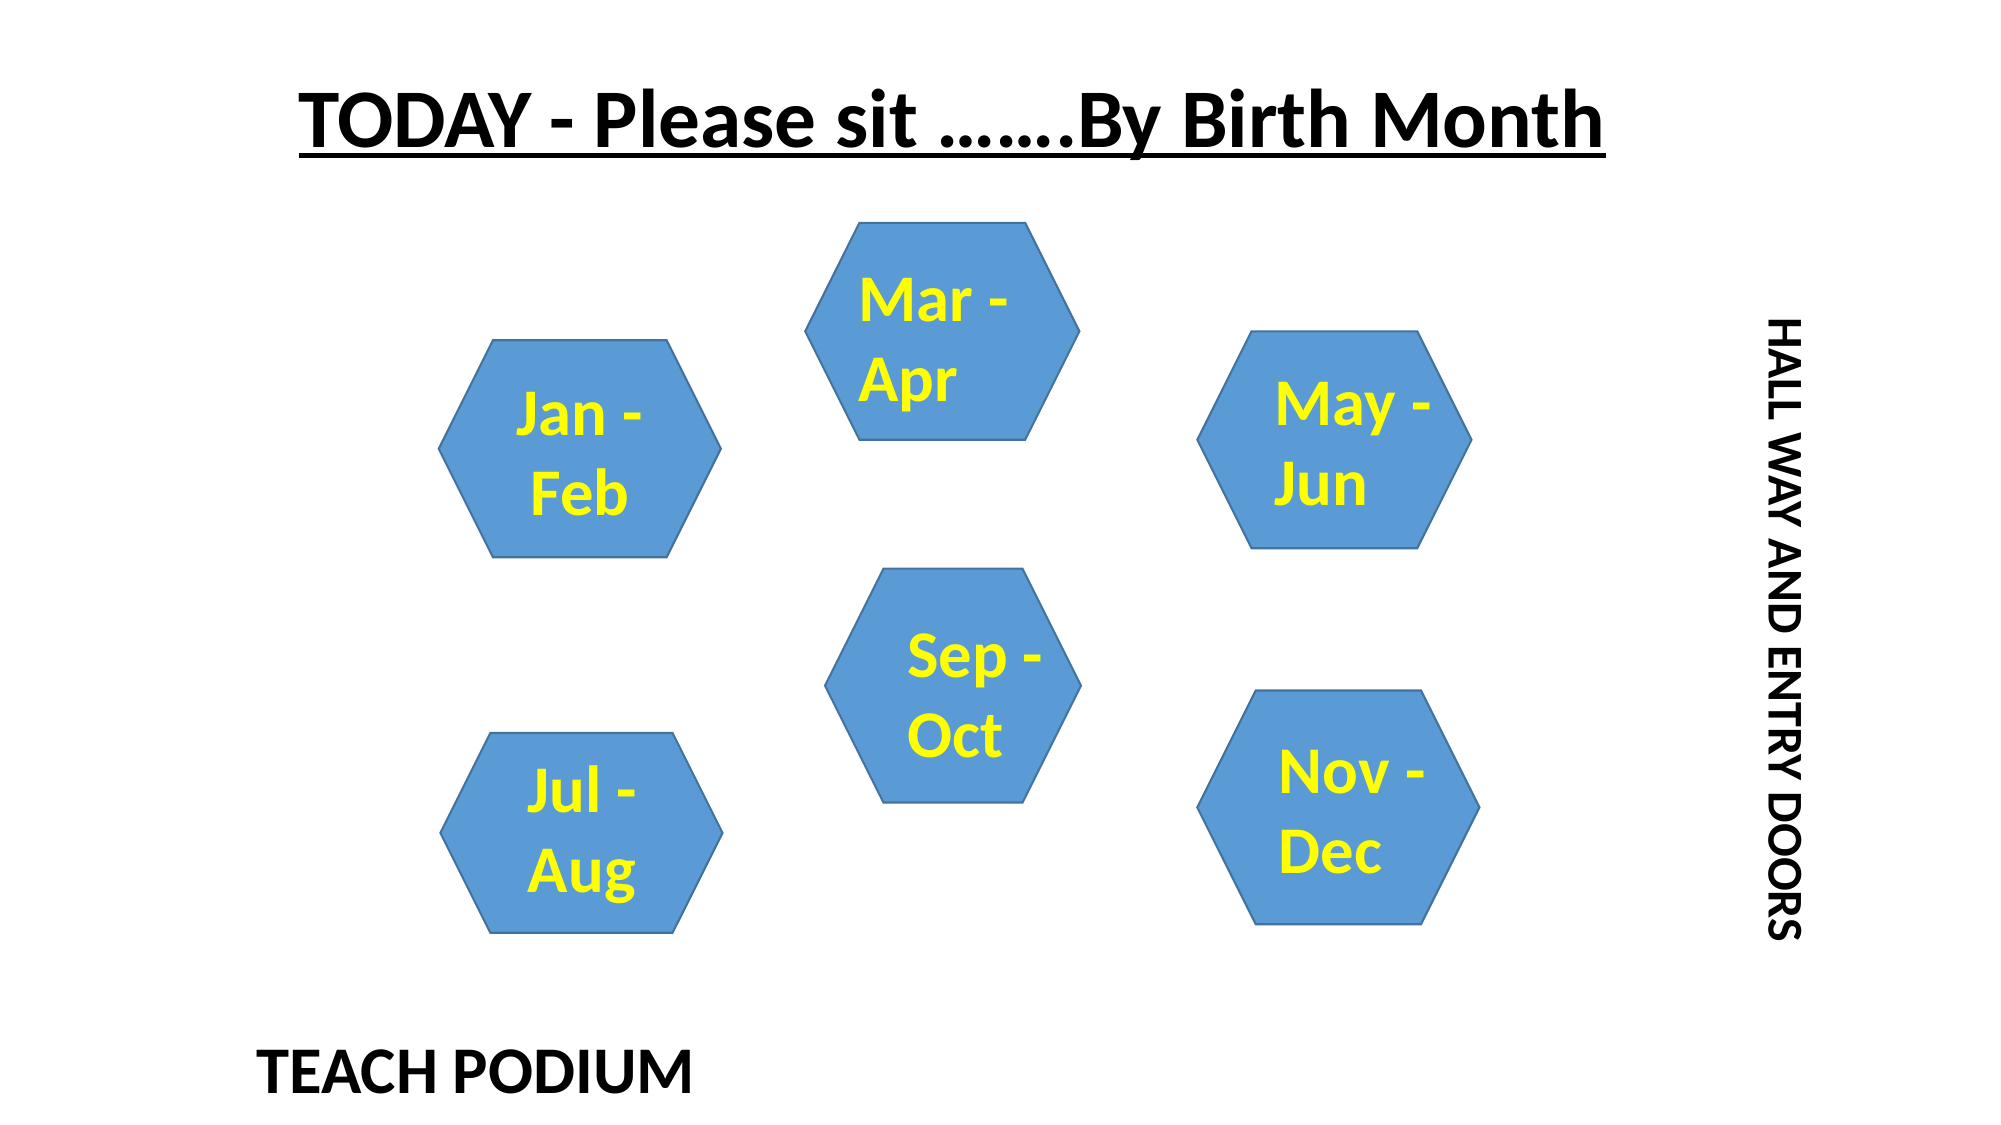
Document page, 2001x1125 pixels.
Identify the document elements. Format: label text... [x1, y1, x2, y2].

text_box HALL WAY AND ENTRY DOORS [1751, 302, 1826, 969]
text_box Jul -Aug [513, 738, 731, 913]
text_box Mar -Apr [843, 247, 1042, 422]
text_box Jan - Feb [437, 339, 723, 559]
text_box [804, 253, 843, 410]
title TODAY - Please sit …….By Birth Month [283, 77, 1717, 164]
text_box [439, 731, 684, 934]
text_box [849, 422, 1036, 441]
text_box May - Jun [1260, 351, 1472, 527]
text_box [1196, 330, 1430, 550]
text_box [846, 221, 1039, 247]
text_box TEACH PODIUM [241, 1019, 844, 1115]
text_box [1196, 689, 1438, 926]
text_box Sep - Oct [892, 603, 1068, 779]
text_box Nov - Dec [1264, 719, 1465, 894]
text_box [1042, 254, 1081, 409]
text_box [1068, 657, 1083, 714]
text_box [823, 567, 1041, 804]
text_box [1465, 776, 1481, 839]
